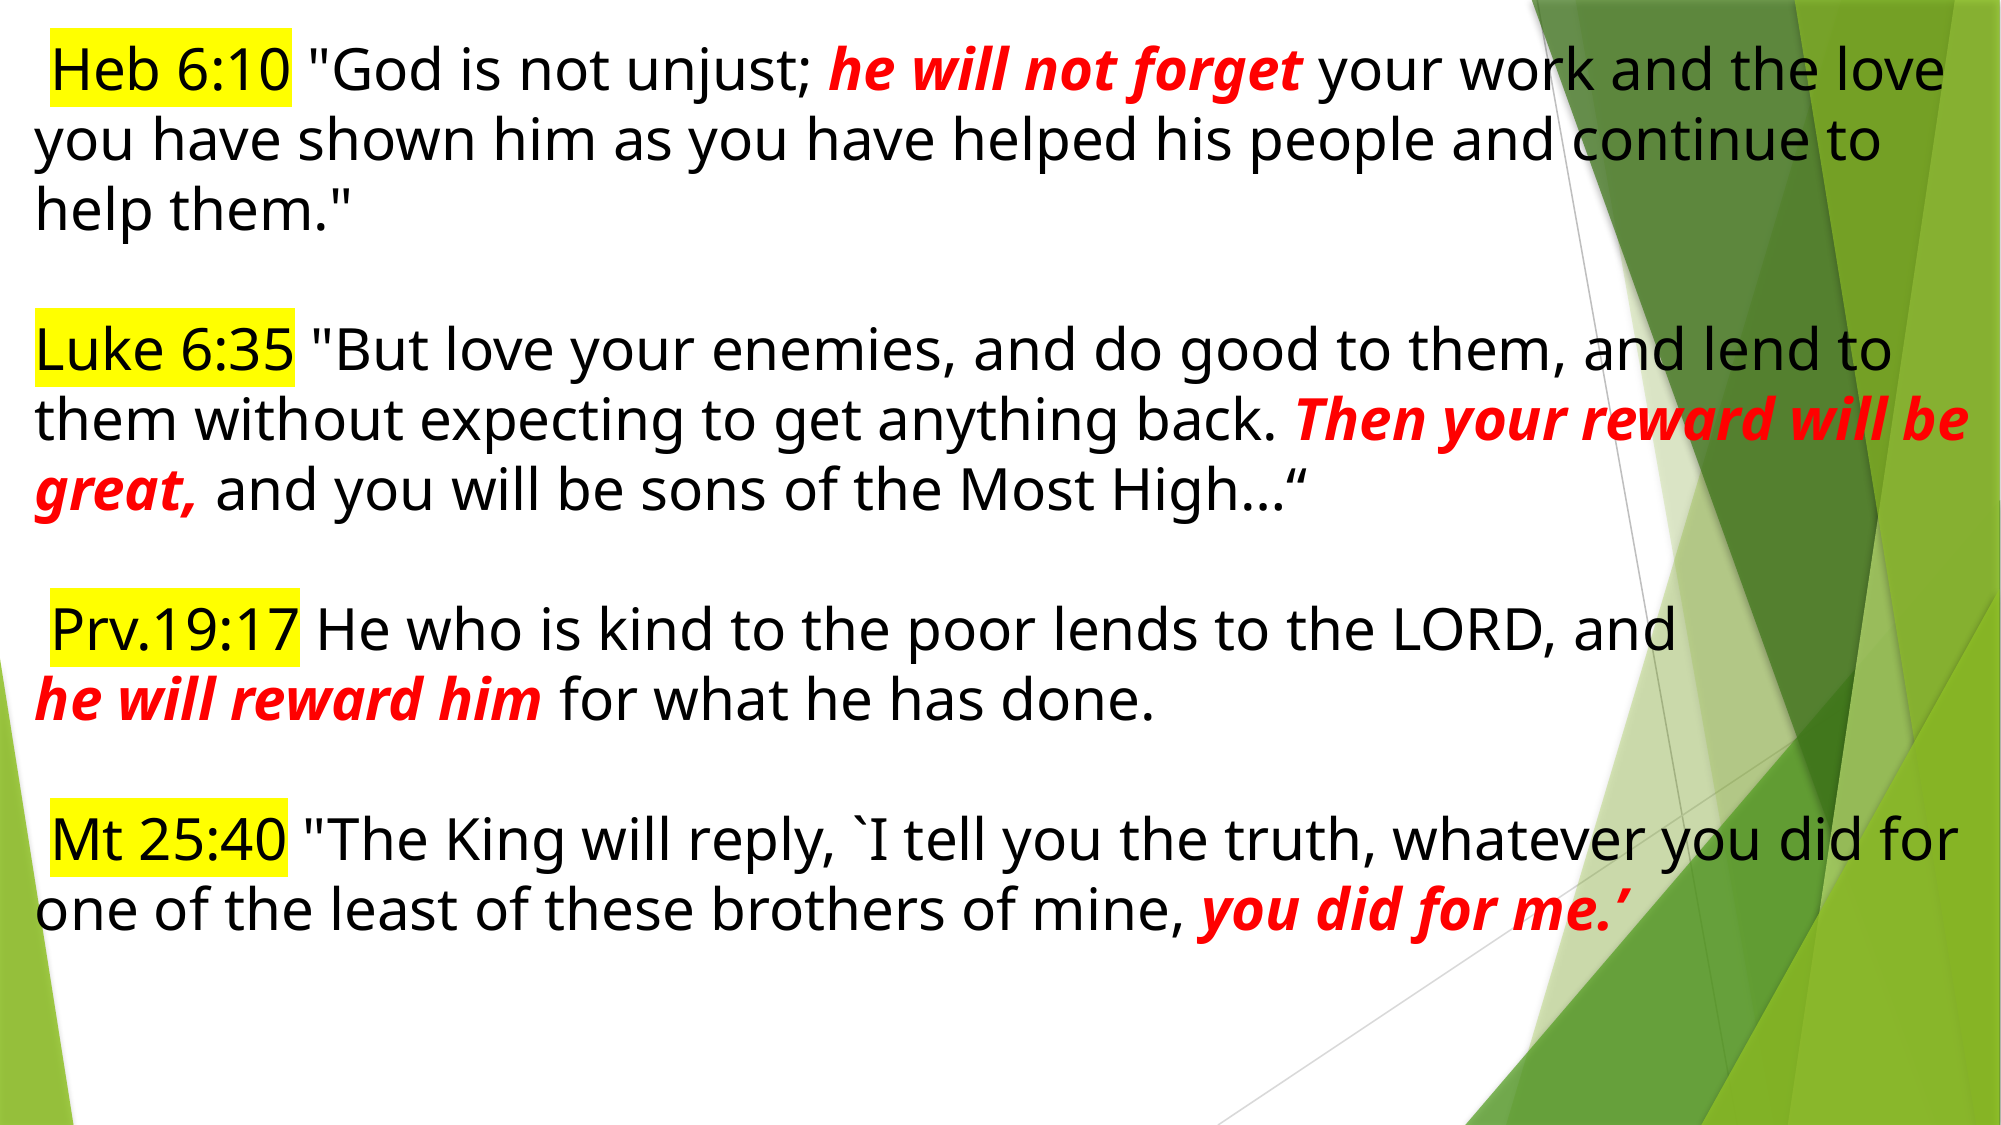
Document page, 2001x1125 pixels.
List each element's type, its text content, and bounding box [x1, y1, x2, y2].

text_box Heb 6:10 "God is not unjust; he will not forget your work and the love you have shown him as you have helped his people and continue to help them." Luke 6:35 "But love your enemies, and do good to them, and lend to them without expecting to get anything back. Then your reward will be great, and you will be sons of the Most High…“ Prv.19:17 He who is kind to the poor lends to the LORD, and he will reward him for what he has done. Mt 25:40 "The King will reply, `I tell you the truth, whatever you did for one of the least of these brothers of mine, you did for me.’ [19, 24, 1996, 1019]
